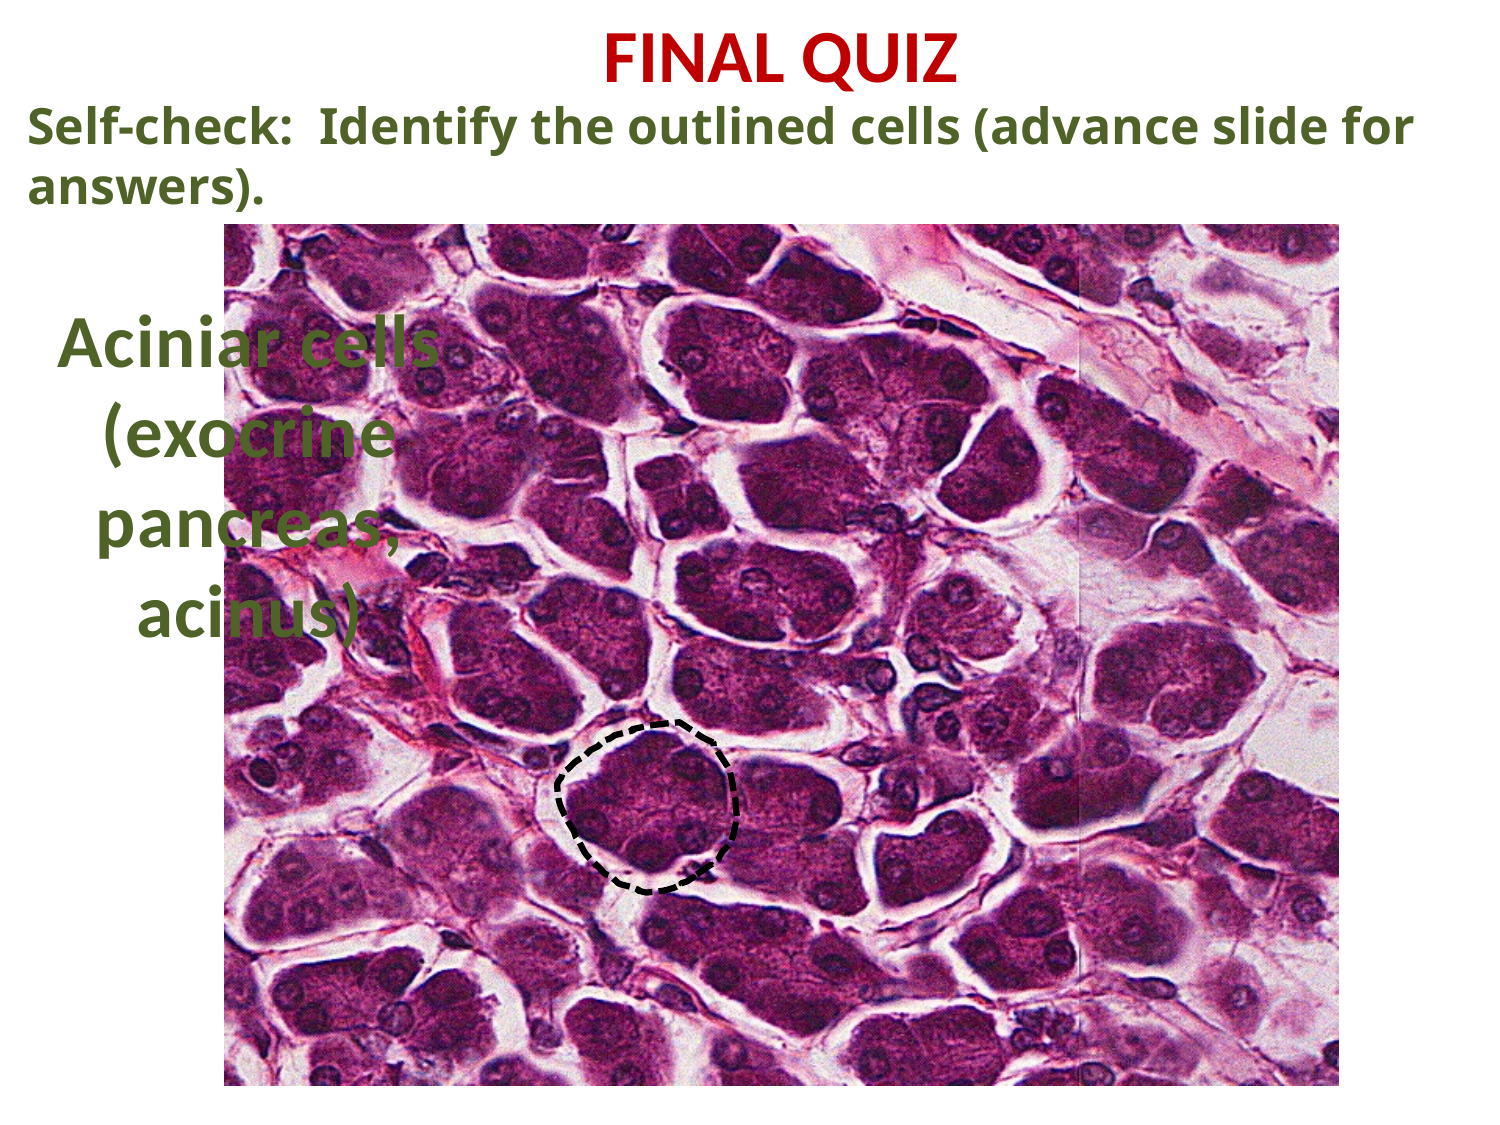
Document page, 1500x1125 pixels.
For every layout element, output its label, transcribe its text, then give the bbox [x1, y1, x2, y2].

picture [223, 224, 1339, 1087]
text_box Final quiz [249, 0, 1313, 87]
text_box Aciniar cells (exocrine pancreas, acinus) [27, 285, 218, 660]
text_box Self-check: Identify the outlined cells (advance slide for answers). [12, 87, 1470, 223]
